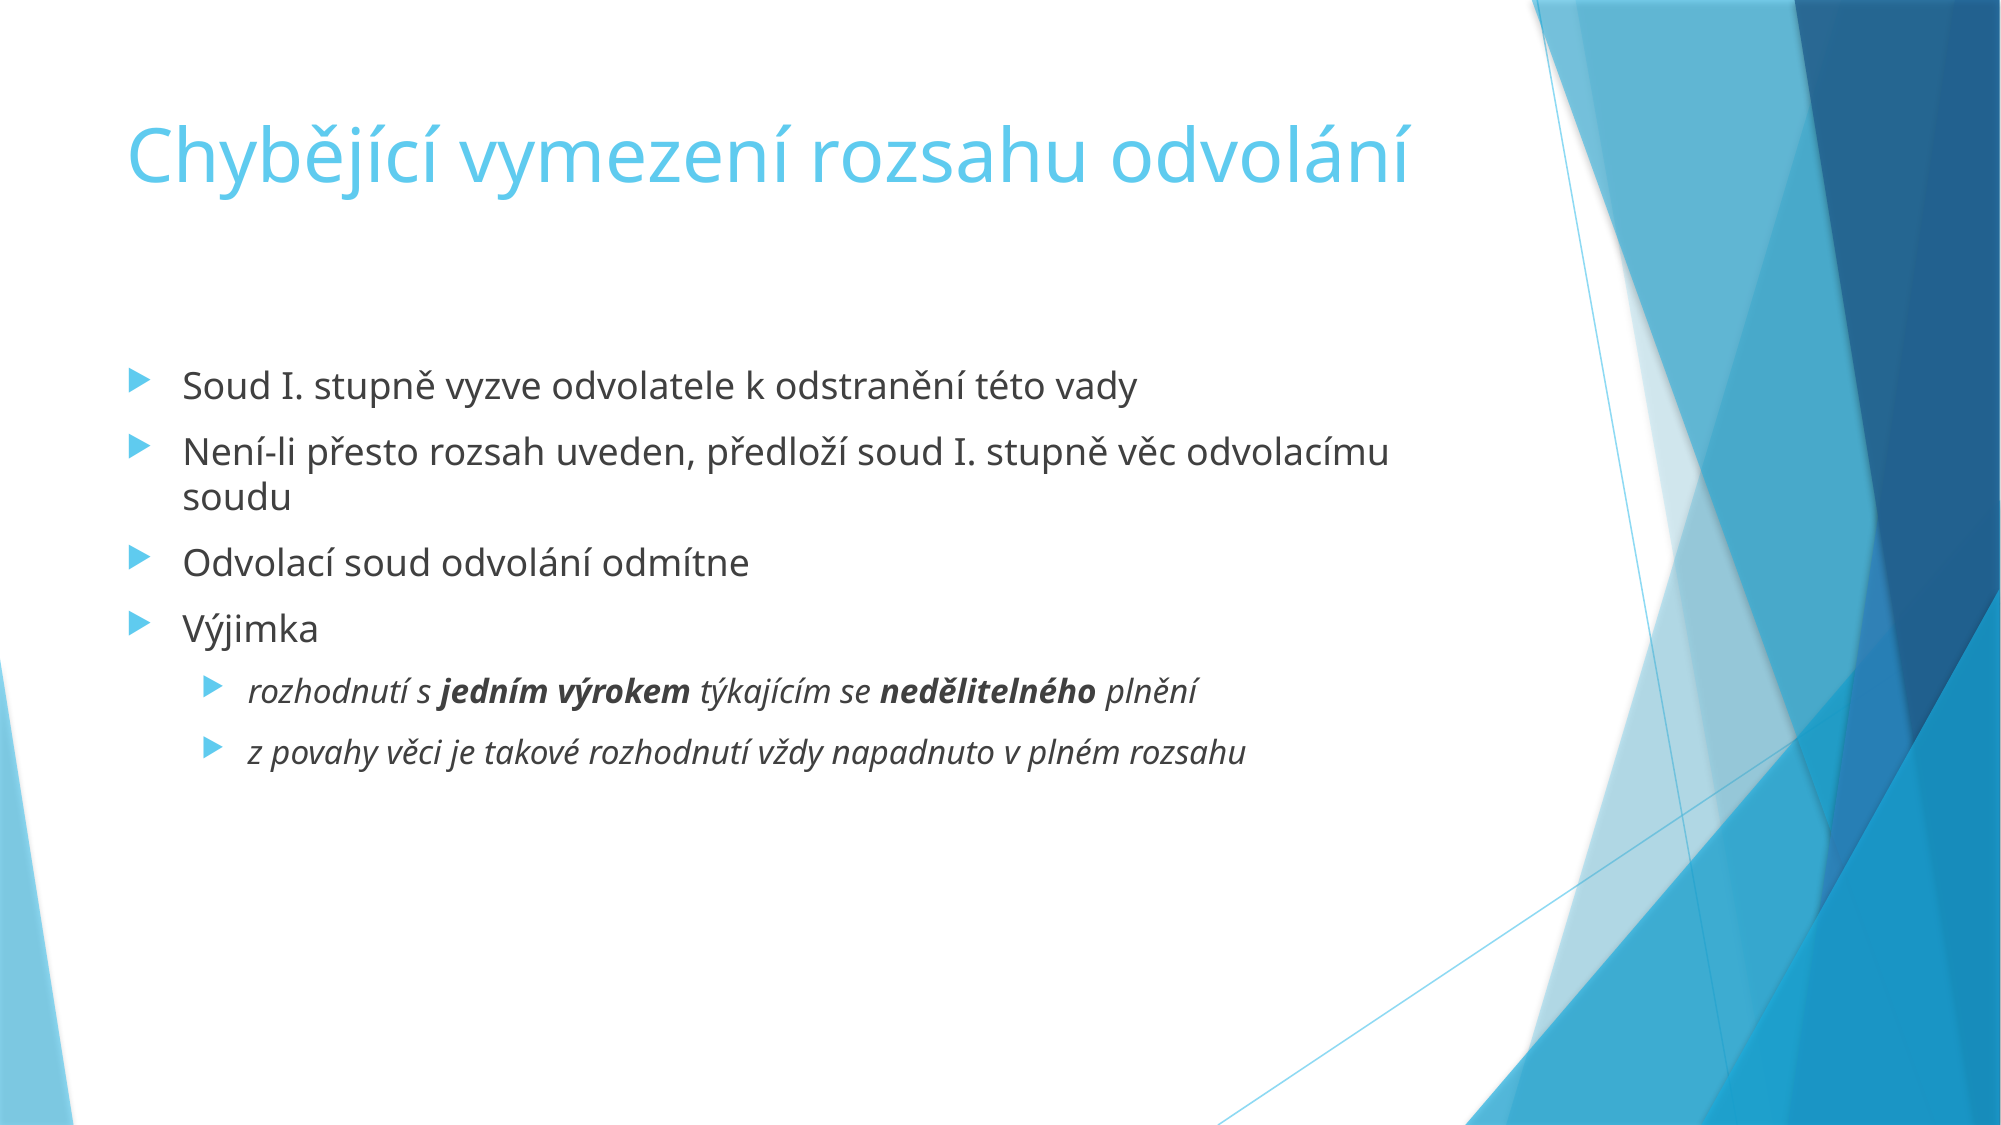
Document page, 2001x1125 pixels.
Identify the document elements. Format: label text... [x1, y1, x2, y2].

title Chybějící vymezení rozsahu odvolání [111, 99, 1522, 317]
list Soud I. stupně vyzve odvolatele k odstranění této vady Není-li přesto rozsah uveden, předloží soud I. stupně věc odvolacímu soudu Odvolací soud odvolání odmítne Výjimka rozhodnutí s jedním výrokem týkajícím se nedělitelného plnění z povahy věci je takové rozhodnutí vždy napadnuto v plném rozsahu [111, 354, 1522, 992]
